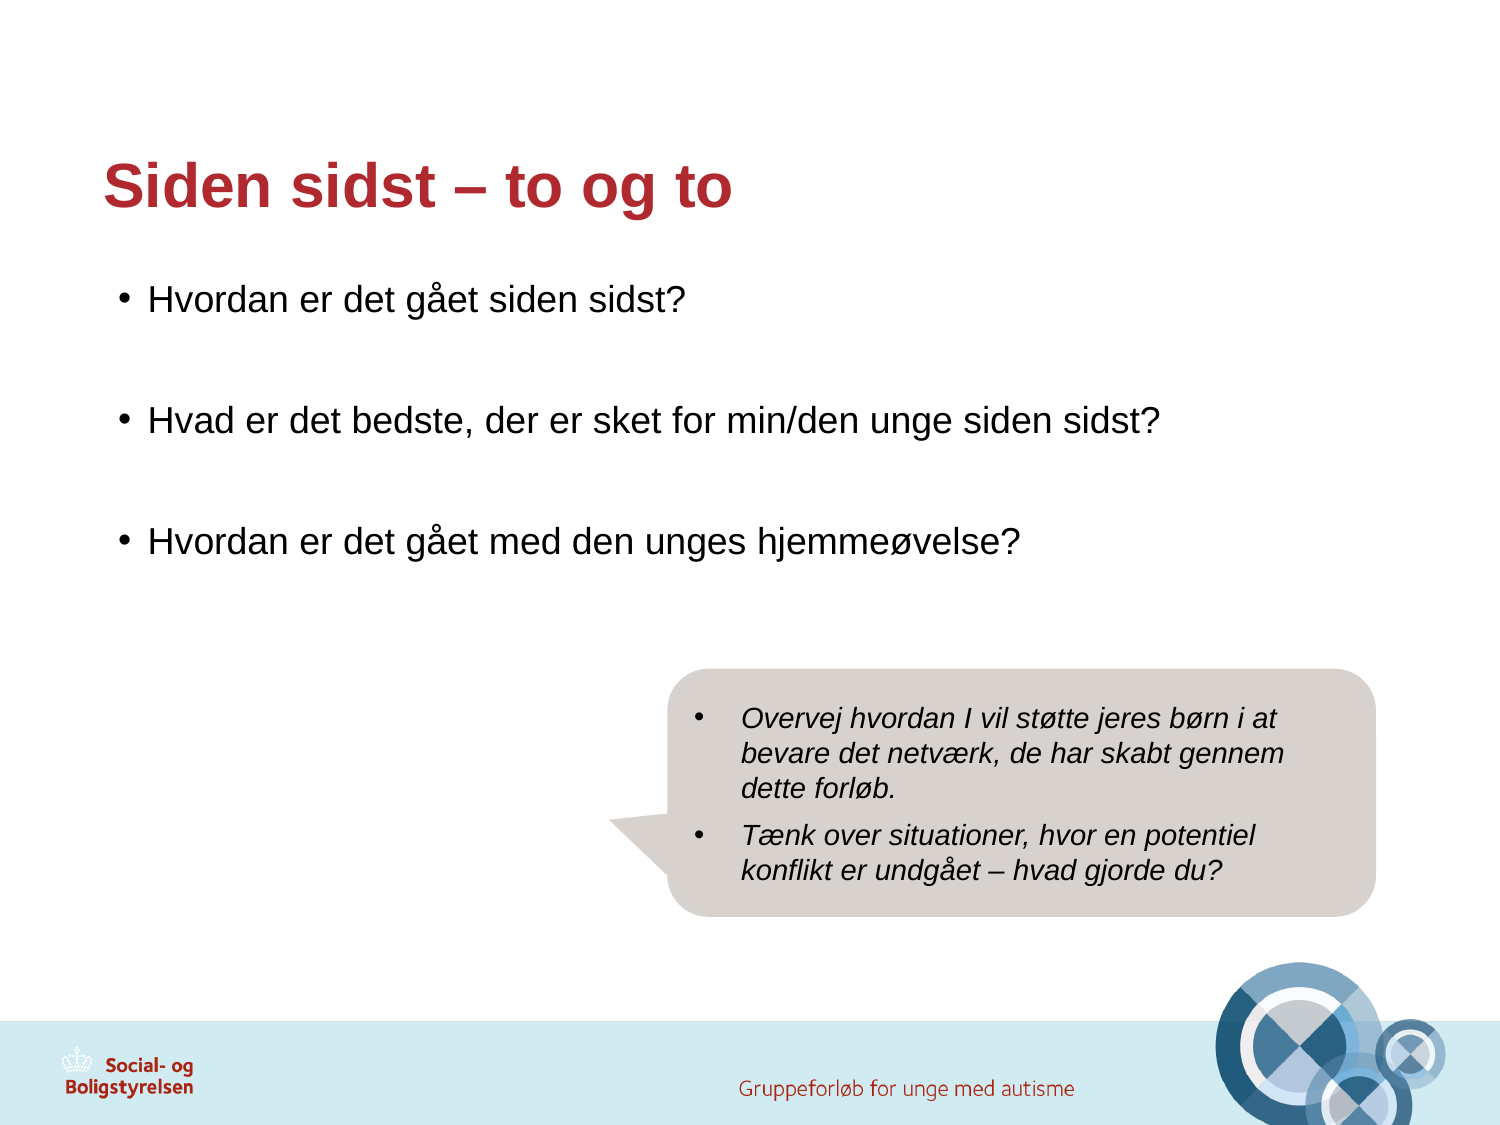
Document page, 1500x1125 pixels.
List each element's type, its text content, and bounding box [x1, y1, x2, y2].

picture [0, 962, 1500, 1125]
list Hvordan er det gået siden sidst? Hvad er det bedste, der er sket for min/den unge siden sidst? Hvordan er det gået med den unges hjemmeøvelse? [103, 267, 1400, 964]
title Siden sidst – to og to [103, 125, 1400, 250]
text_box Overvej hvordan I vil støtte jeres børn i at bevare det netværk, de har skabt gennem dette forløb. Tænk over situationer, hvor en potentiel konflikt er undgået – hvad gjorde du? [606, 667, 1378, 918]
